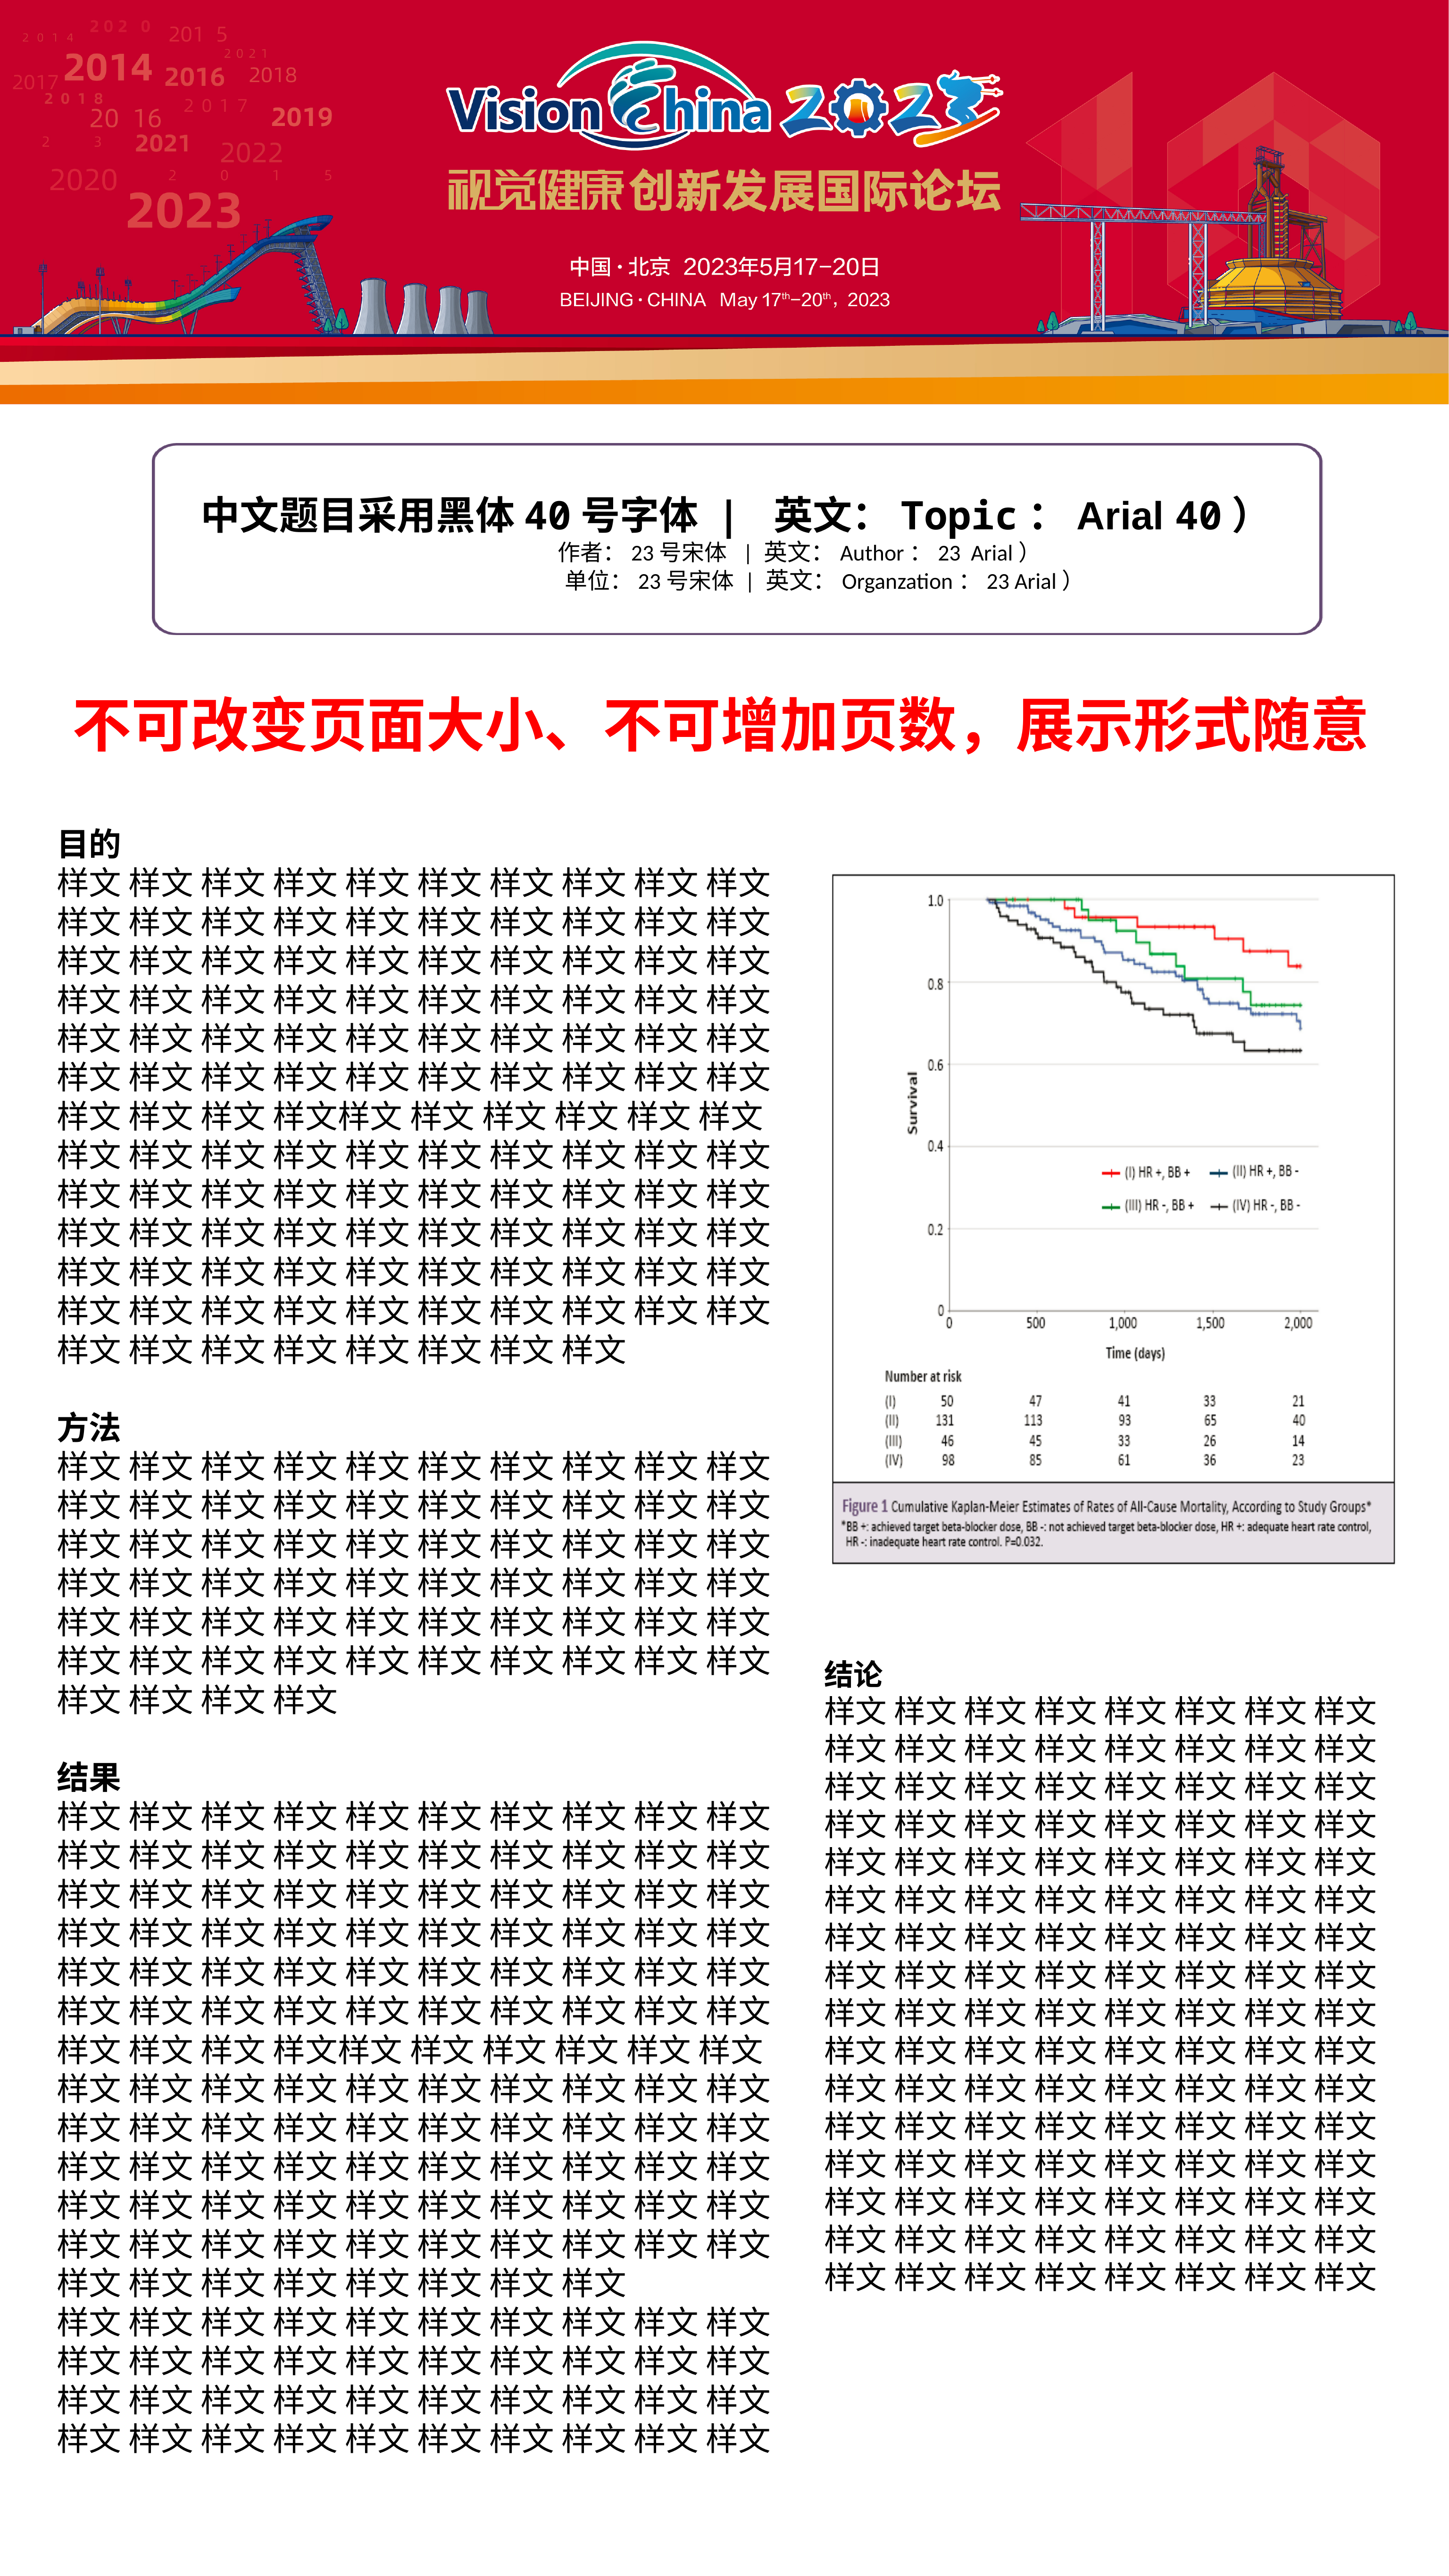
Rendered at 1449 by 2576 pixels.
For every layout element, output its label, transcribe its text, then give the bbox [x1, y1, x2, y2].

text_box 不可改变页面大小、不可增加页数，展示形式随意 [65, 684, 1399, 762]
text_box 结论 样文 样文 样文 样文 样文 样文 样文 样文 样文 样文 样文 样文 样文 样文 样文 样文 样文 样文 样文 样文 样文 样文 样文 样文 样文 样文 样文 样文 样文 样文 样文 样文 样文 样文 样文 样文 样文 样文 样文 样文 样文 样文 样文 样文 样文 样文 样文 样文 样文 样文 样文 样文 样文 样文 样文 样文 样文 样文 样文 样文 样文 样文 样文 样文 样文 样文 样文 样文 样文 样文 样文 样文 样文 样文 样文 样文 样文 样文 样文 样文 样文 样文 样文 样文 样文 样文 样文 样文 样文 样文 样文 样文 样文 样文 样文 样文 样文 样文 样文 样文 样文 样文 样文 样文 样文 样文 样文 样文 样文 样文 样文 样文 样文 样文 样文 样文 样文 样文 样文 样文 样文 样文 样文 样文 样文 样文 样文 样文 [812, 1650, 1392, 2339]
picture [0, 0, 1449, 2576]
text_box 目的 样文 样文 样文 样文 样文 样文 样文 样文 样文 样文 样文 样文 样文 样文 样文 样文 样文 样文 样文 样文 样文 样文 样文 样文 样文 样文 样文 样文 样文 样文 样文 样文 样文 样文 样文 样文 样文 样文 样文 样文 样文 样文 样文 样文 样文 样文 样文 样文 样文 样文 样文 样文 样文 样文 样文 样文 样文 样文 样文 样文 样文 样文 样文 样文样文 样文 样文 样文 样文 样文 样文 样文 样文 样文 样文 样文 样文 样文 样文 样文 样文 样文 样文 样文 样文 样文 样文 样文 样文 样文 样文 样文 样文 样文 样文 样文 样文 样文 样文 样文 样文 样文 样文 样文 样文 样文 样文 样文 样文 样文 样文 样文 样文 样文 样文 样文 样文 样文 样文 样文 样文 样文 样文 样文 样文 样文 样文 样文 方法 样文 样文 样文 样文 样文 样文 样文 样文 样文 样文 样文 样文 样文 样文 样文 样文 样文 样文 样文 样文 样文 样文 样文 样文 样文 样文 样文 样文 样文 样文 样文 样文 样文 样文 样文 样文 样文 样文 样文 样文 样文 样文 样文 样文 样文 样文 样文 样文 样文 样文 样文 样文 样文 样文 样文 样文 样文 样文 样文 样文 样文 样文 样文 样文 结果 样文 样文 样文 样文 样文 样文 样文 样文 样文 样文 样文 样文 样文 样文 样文 样文 样文 样文 样文 样文 样文 样文 样文 样文 样文 样文 样文 样文 样文 样文 样文 样文 样文 样文 样文 样文 样文 样文 样文 样文 样文 样文 样文 样文 样文 样文 样文 样文 样文 样文 样文 样文 样文 样文 样文 样文 样文 样文 样文 样文 样文 样文 样文 样文样文 样文 样文 样文 样文 样文 样文 样文 样文 样文 样文 样文 样文 样文 样文 样文 样文 样文 样文 样文 样文 样文 样文 样文 样文 样文 样文 样文 样文 样文 样文 样文 样文 样文 样文 样文 样文 样文 样文 样文 样文 样文 样文 样文 样文 样文 样文 样文 样文 样文 样文 样文 样文 样文 样文 样文 样文 样文 样文 样文 样文 样文 样文 样文 样文 样文 样文 样文 样文 样文 样文 样文 样文 样文 样文 样文 样文 样文 样文 样文 样文 样文 样文 样文 样文 样文 样文 样文 样文 样文 样文 样文 样文 样文 样文 样文 样文 样文 样文 样文 样文 样文 样文 样文 [45, 818, 813, 2502]
